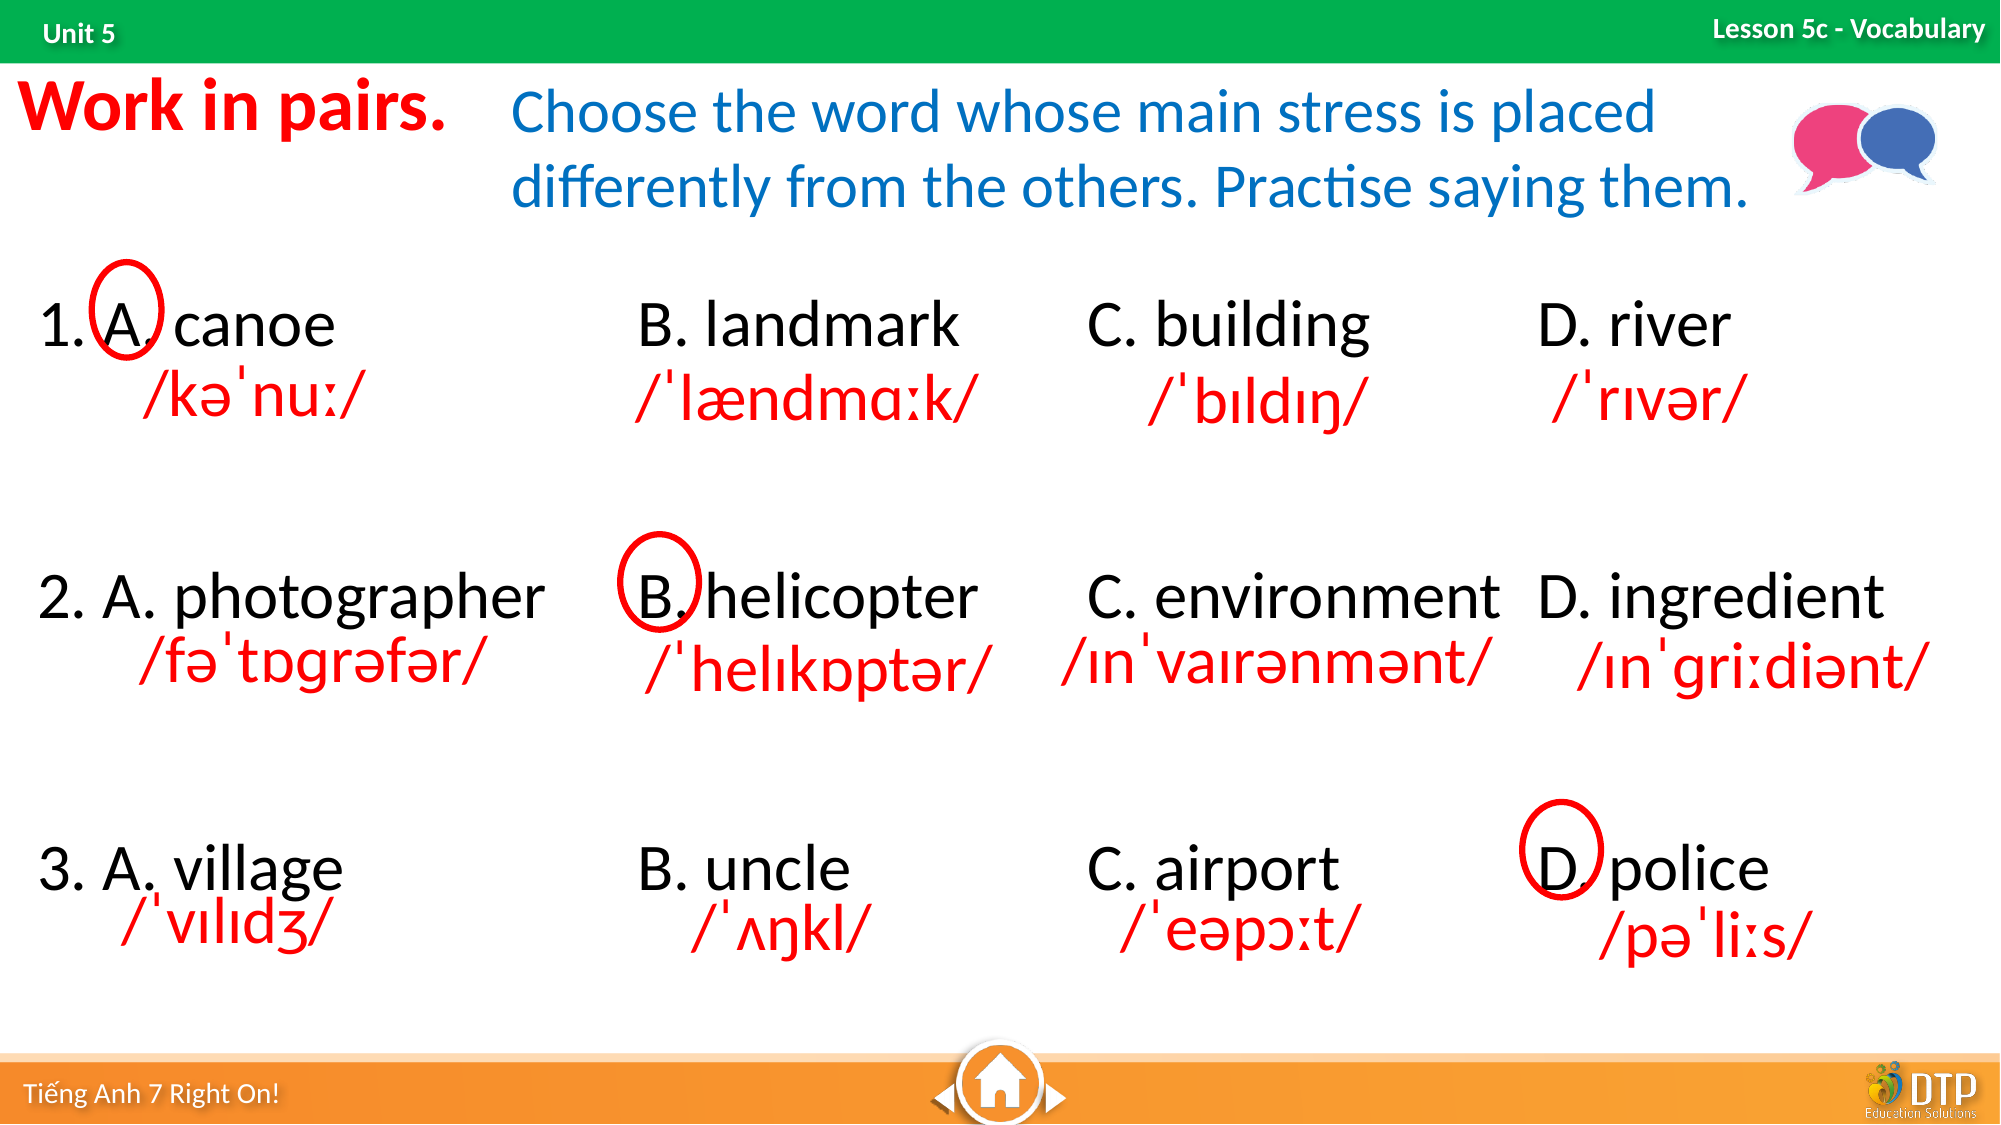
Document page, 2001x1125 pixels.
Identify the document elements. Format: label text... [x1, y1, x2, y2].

text_box /ˈvɪlɪdʒ/ [107, 869, 544, 964]
text_box [618, 532, 702, 617]
text_box 1. A. canoe B. landmark C. building D. river 2. A. photographer B. helicopter C. environment D. ingredient 3. A. village B. uncle C. airport D. police [22, 216, 2000, 1047]
text_box /ˈʌŋkl/ [676, 876, 1097, 972]
text_box Work in pairs. [2, 48, 465, 154]
text_box /ɪnˈvaɪrənmənt/ [1046, 609, 1562, 705]
text_box /ˈbɪldɪŋ/ [1133, 349, 1569, 445]
text_box /ˈhelɪkɒptər/ [630, 617, 1051, 713]
text_box /ˈeəpɔːt/ [1106, 876, 1410, 972]
text_box [89, 259, 164, 360]
text_box /pəˈliːs/ [1584, 883, 1843, 979]
text_box /fəˈtɒɡrəfər/ [124, 608, 530, 704]
text_box /ˈrɪvər/ [1538, 346, 1902, 441]
picture [1790, 64, 2000, 216]
text_box Choose the word whose main stress is placed differently from the others. Practise saying them. [496, 62, 1796, 227]
picture [0, 64, 2000, 1125]
text_box /ˈlændmɑːk/ [620, 346, 1013, 441]
text_box /ɪnˈɡriːdiənt/ [1562, 614, 2000, 710]
text_box [1520, 799, 1604, 900]
text_box /kəˈnuː/ [128, 342, 393, 437]
